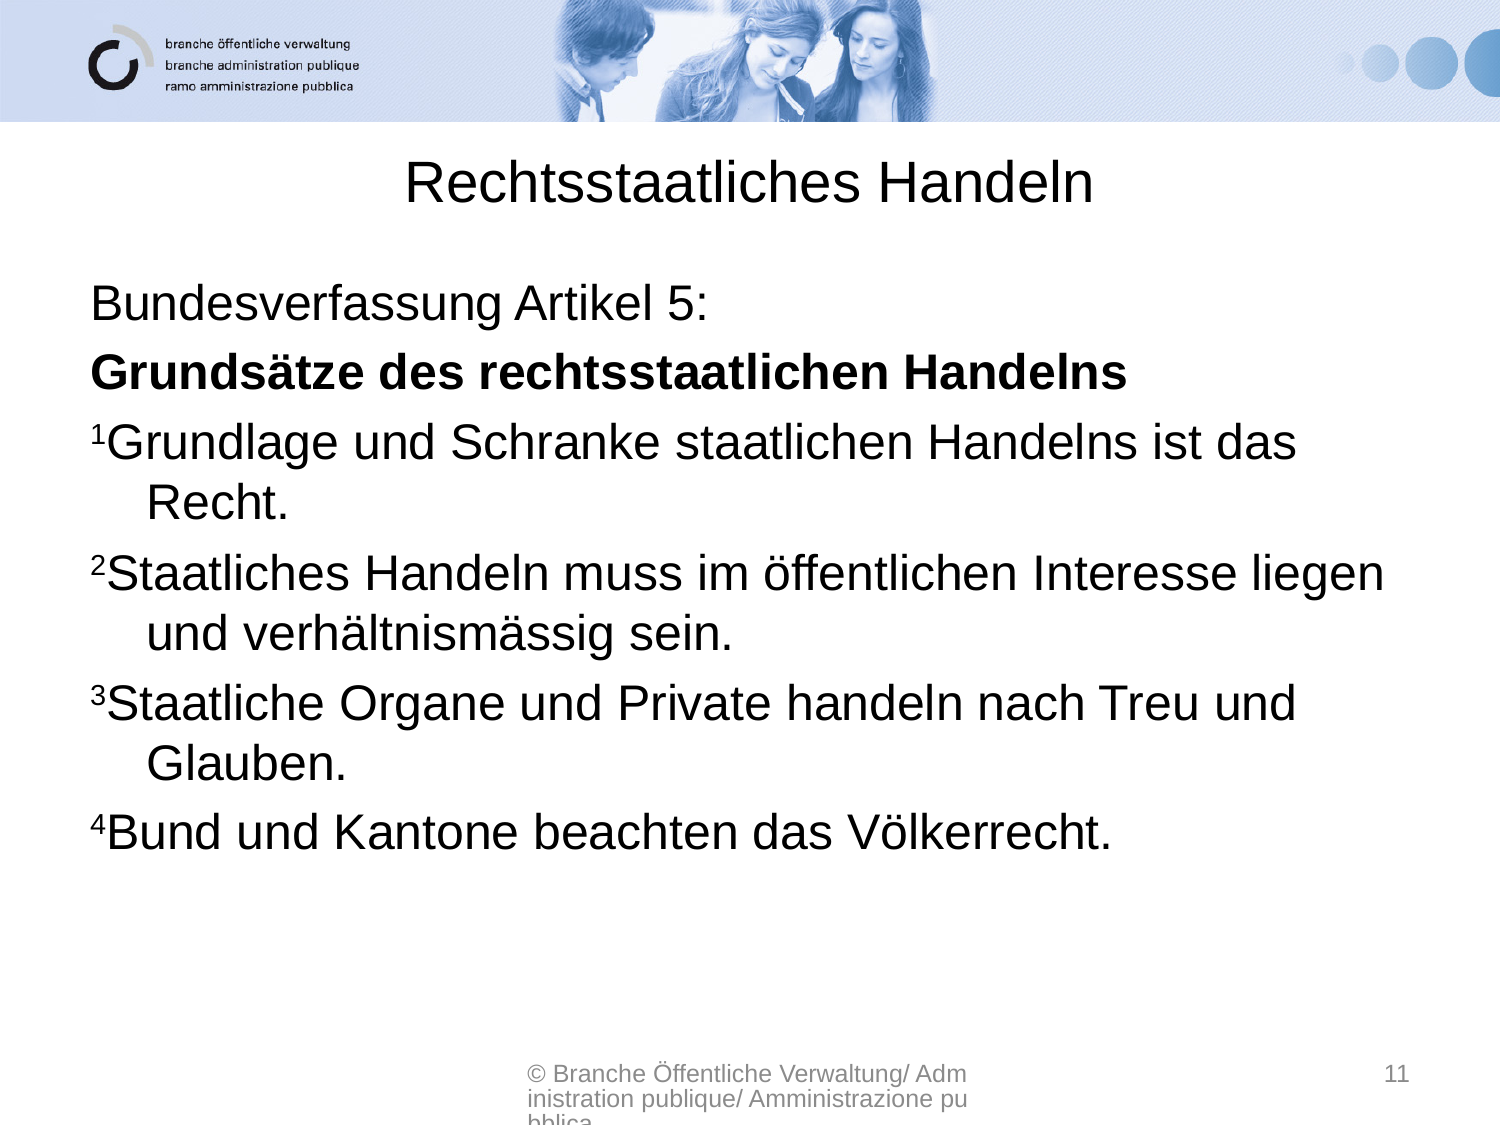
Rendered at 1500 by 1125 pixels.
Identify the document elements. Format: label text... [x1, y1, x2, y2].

slide_number 11 [1074, 1042, 1425, 1103]
title Rechtsstaatliches Handeln [75, 125, 1425, 233]
list Bundesverfassung Artikel 5: Grundsätze des rechtsstaatlichen Handelns 1Grundlage und Schranke staatlichen Handelns ist das Recht. 2Staatliches Handeln muss im öffentlichen Interesse liegen und verhältnismässig sein. 3Staatliche Organe und Private handeln nach Treu und Glauben. 4Bund und Kantone beachten das Völkerrecht. [75, 262, 1425, 1005]
picture [0, 0, 1500, 122]
footer © Branche Öffentliche Verwaltung/ Administration publique/ Amministrazione pubblica [512, 1042, 988, 1103]
